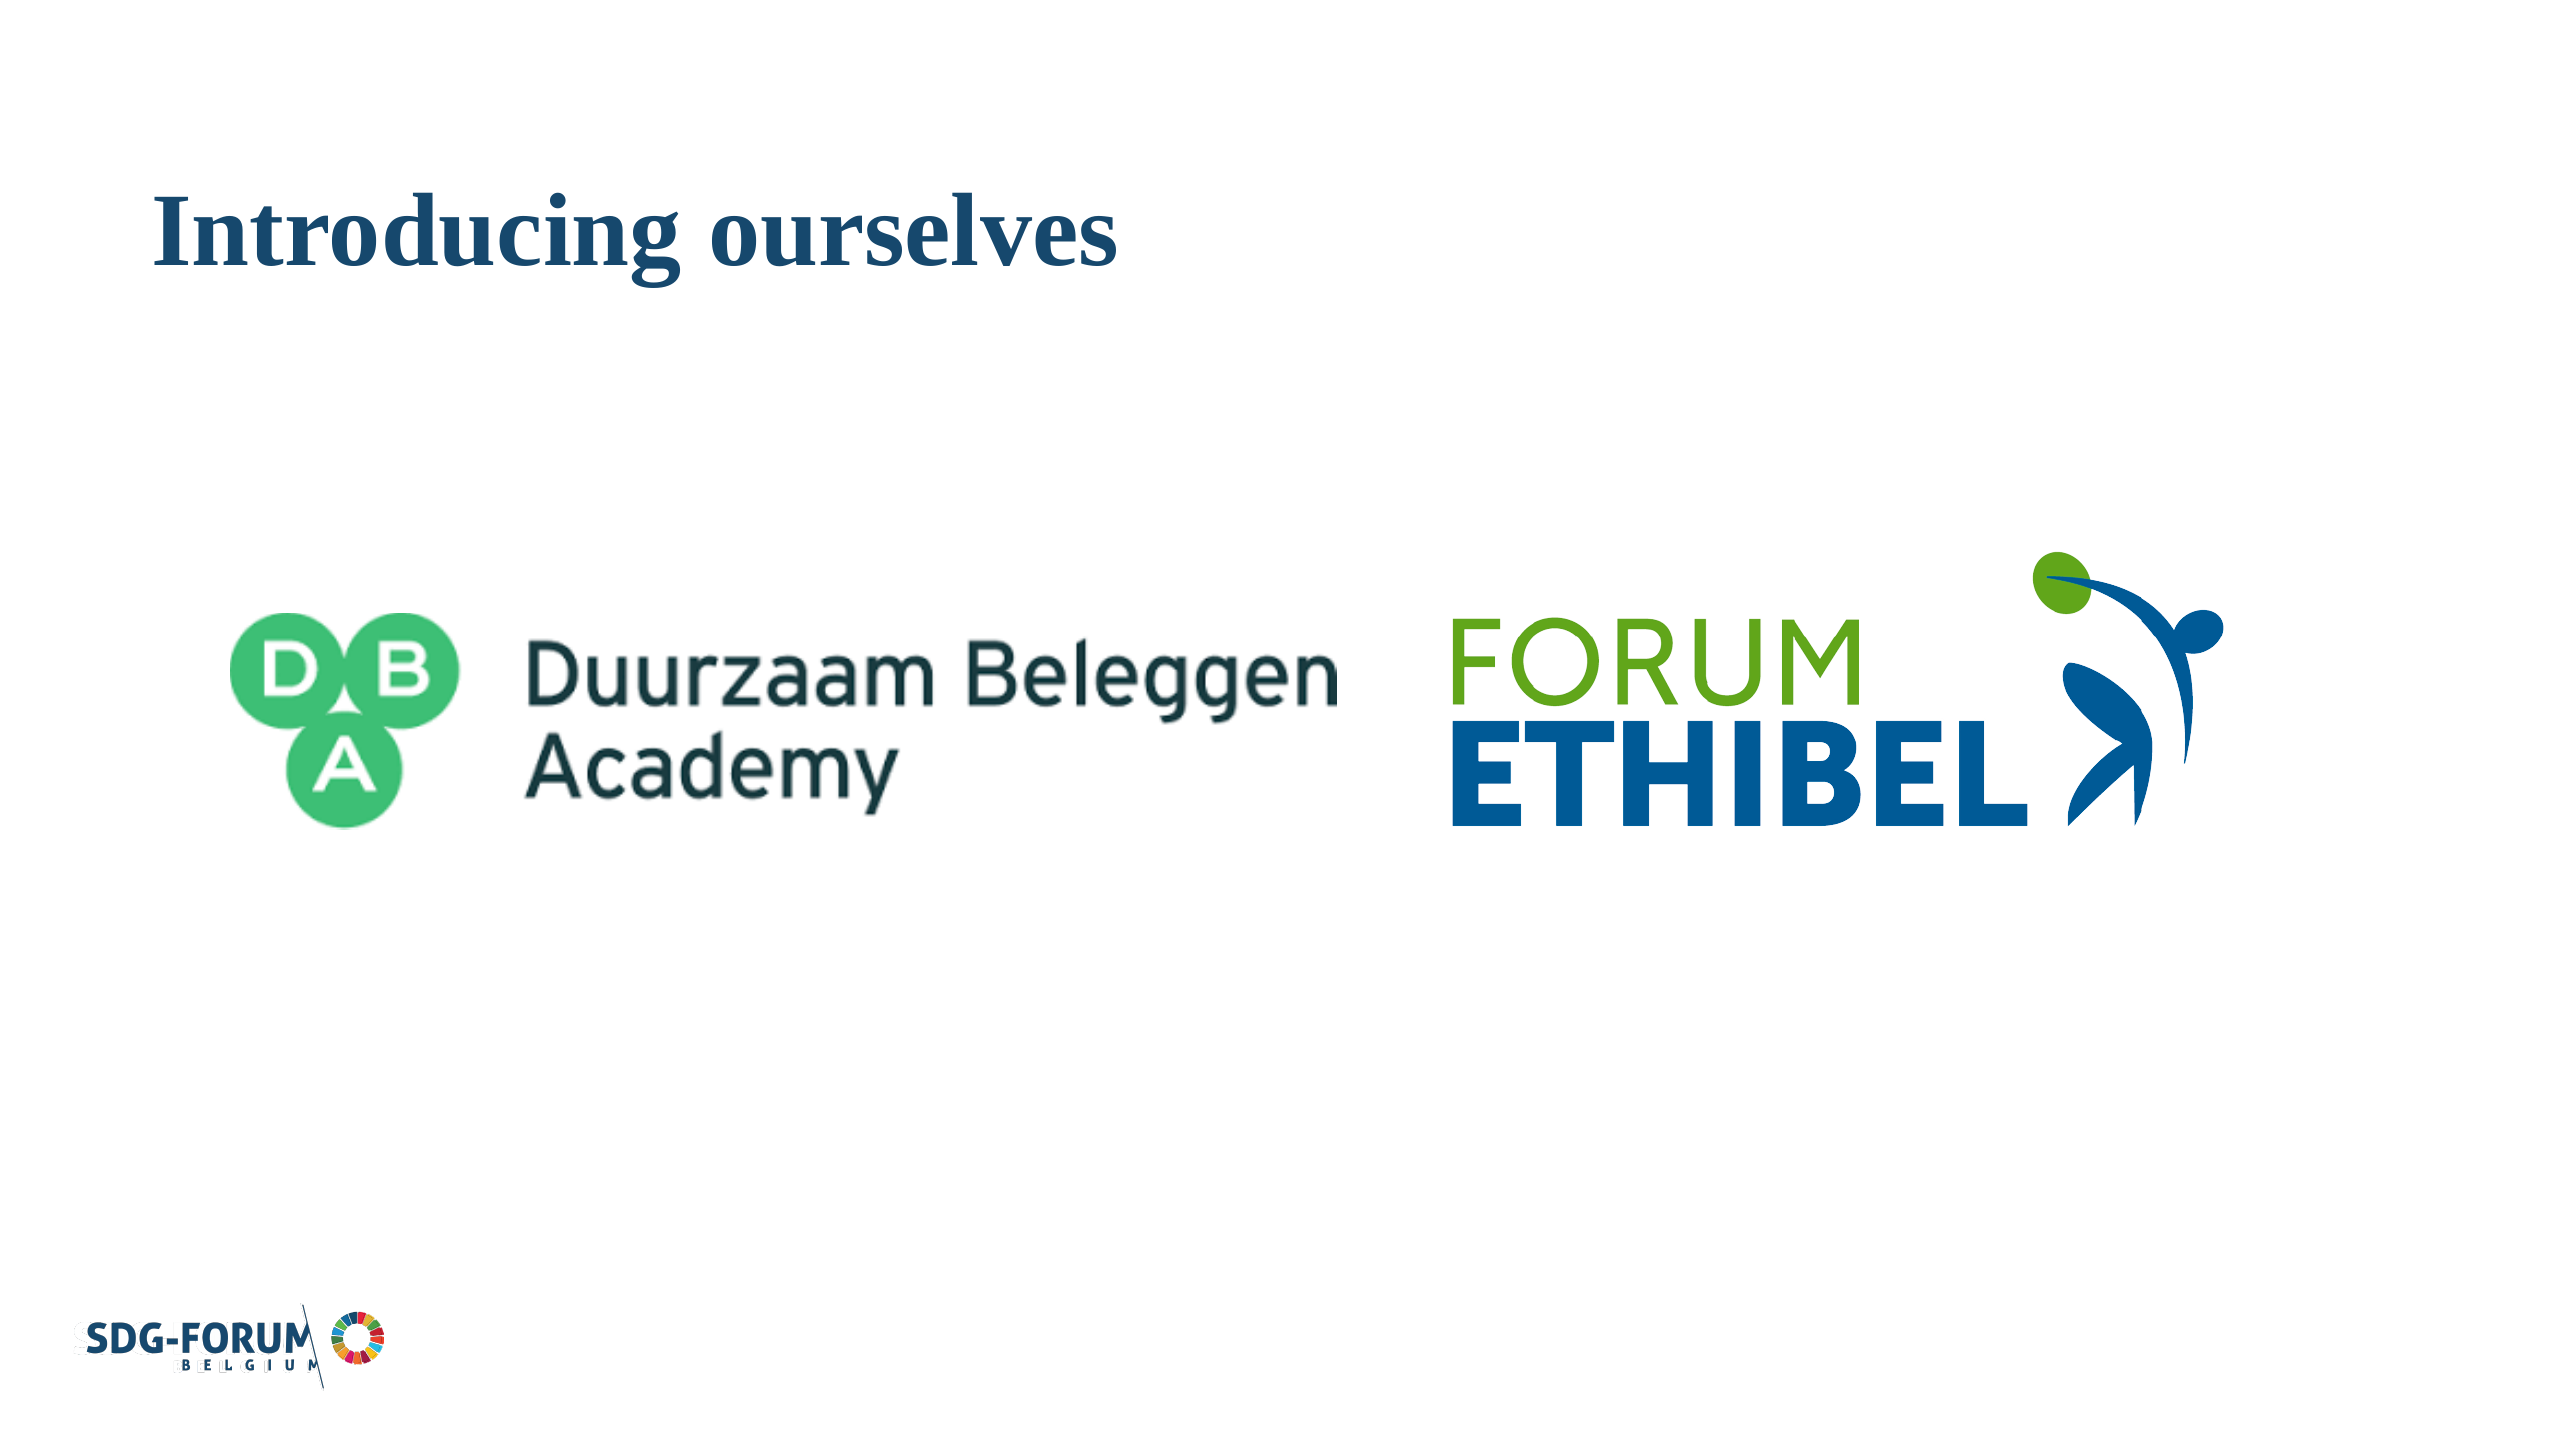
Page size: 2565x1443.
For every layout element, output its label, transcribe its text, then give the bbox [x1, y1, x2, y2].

picture [1447, 532, 2228, 845]
picture [73, 1303, 384, 1391]
text_box Introducing ourselves [136, 154, 2083, 281]
picture [230, 613, 1337, 830]
